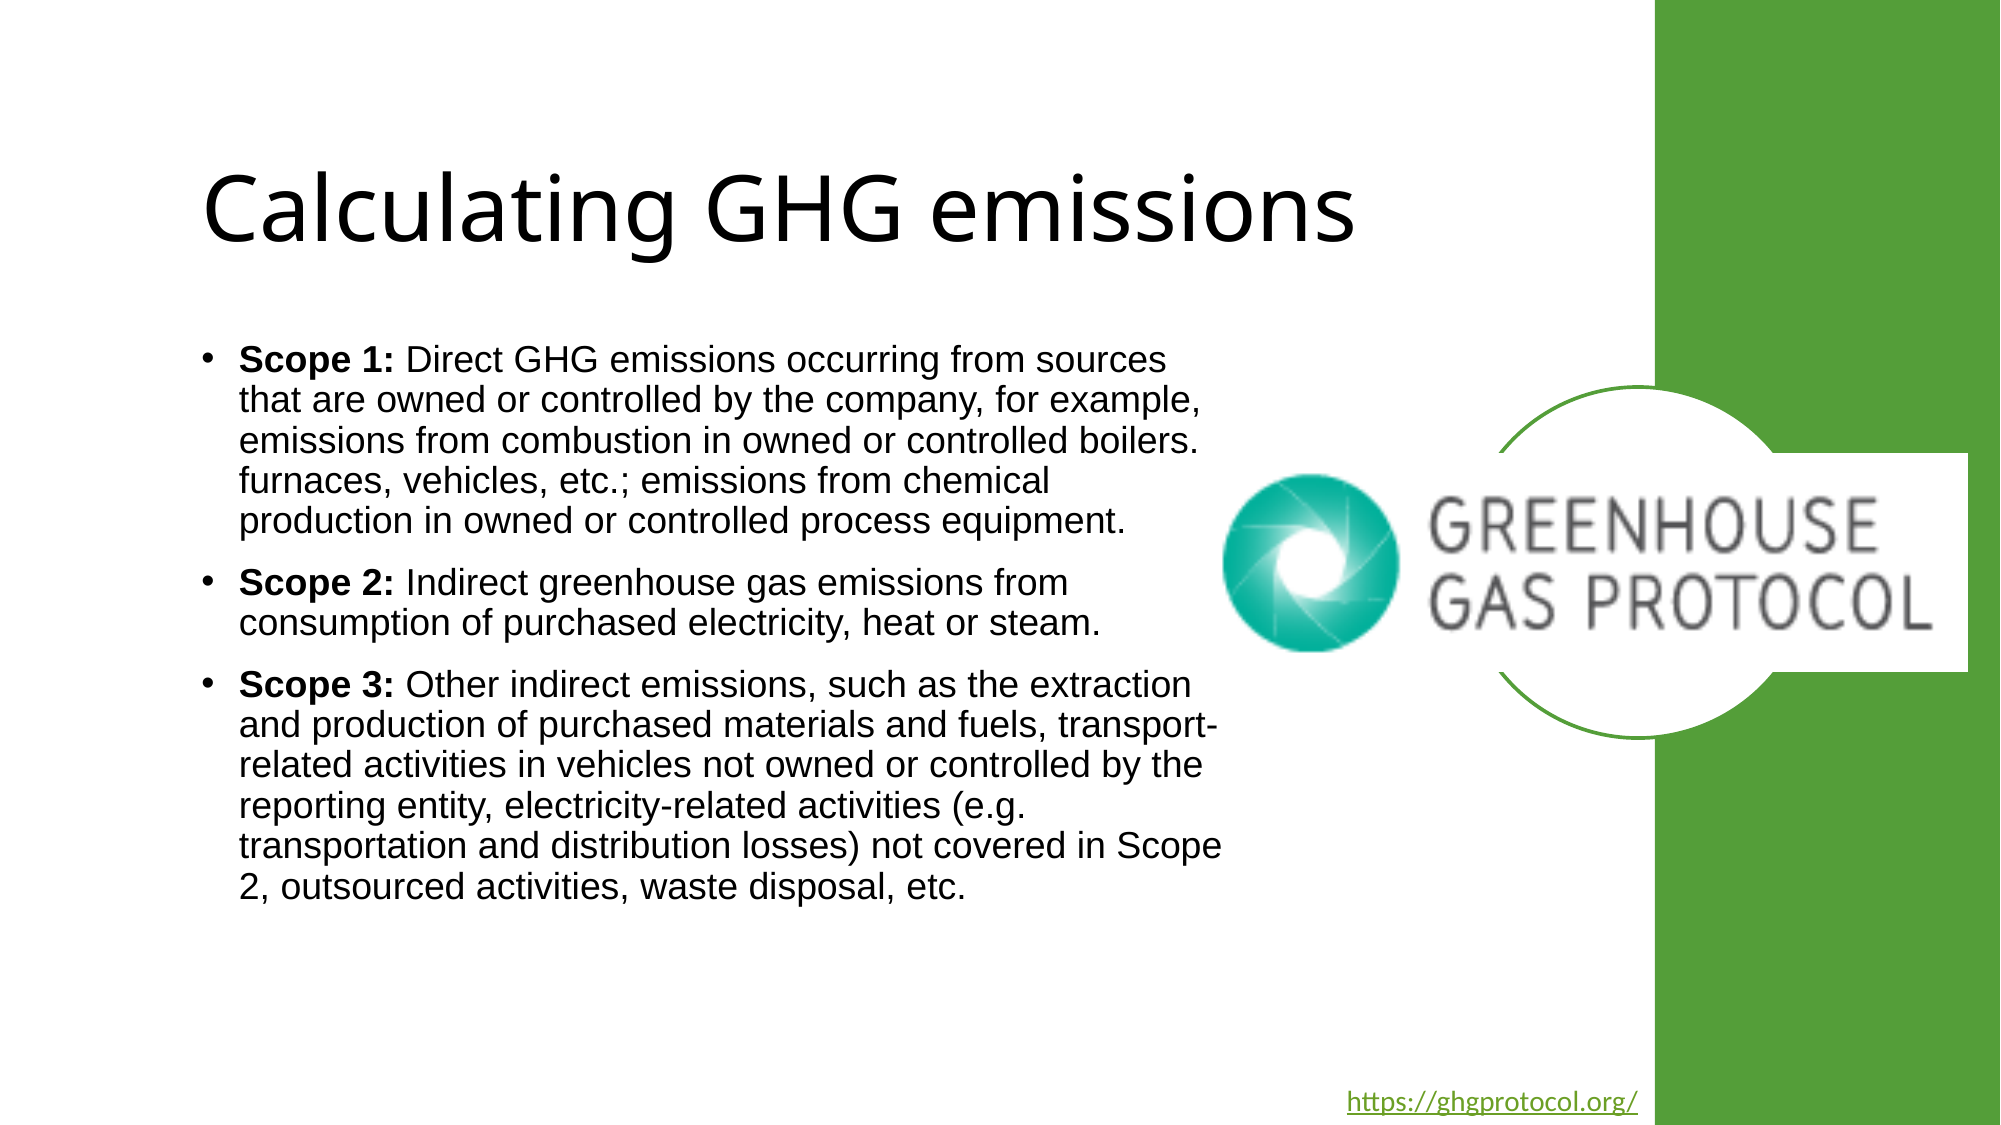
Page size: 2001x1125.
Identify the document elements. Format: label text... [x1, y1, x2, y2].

text_box [1654, 0, 2000, 1125]
text_box [1499, 672, 1777, 740]
text_box [1499, 385, 1777, 453]
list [1180, 453, 1968, 672]
text_box Scope 1: Direct GHG emissions occurring from sources that are owned or controlled by the company, for example, emissions from combustion in owned or controlled boilers, furnaces, vehicles, etc.; emissions from chemical production in owned or controlled process equipment. Scope 2: Indirect greenhouse gas emissions from consumption of purchased electricity, heat or steam. Scope 3: Other indirect emissions, such as the extraction and production of purchased materials and fuels, transport-related activities in vehicles not owned or controlled by the reporting entity, electricity-related activities (e.g. transportation and distribution losses) not covered in Scope 2, outsourced activities, waste disposal, etc. [186, 258, 1248, 989]
title Calculating GHG emissions [186, 102, 1413, 321]
text_box https://ghgprotocol.org/ [1331, 1074, 1654, 1125]
